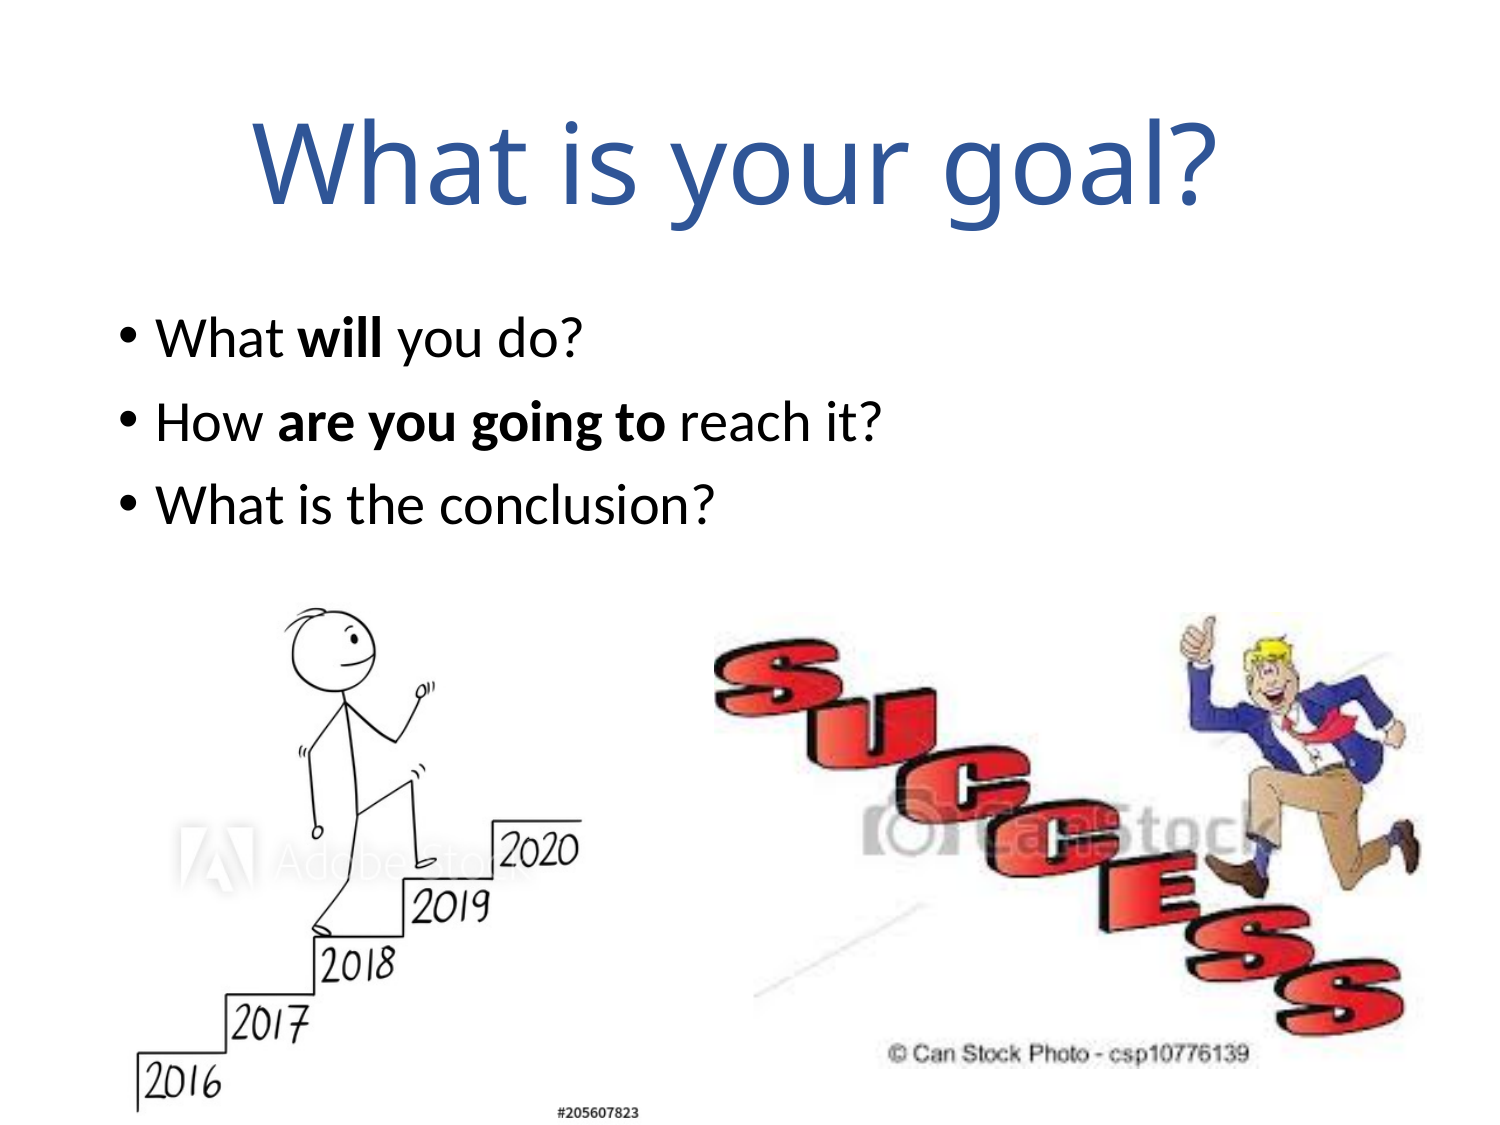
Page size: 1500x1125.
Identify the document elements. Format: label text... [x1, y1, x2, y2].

picture [62, 593, 646, 1125]
title What is your goal? [103, 59, 1397, 278]
list What will you do? How are you going to reach it? What is the conclusion? [103, 299, 1397, 1014]
picture [714, 612, 1427, 1069]
